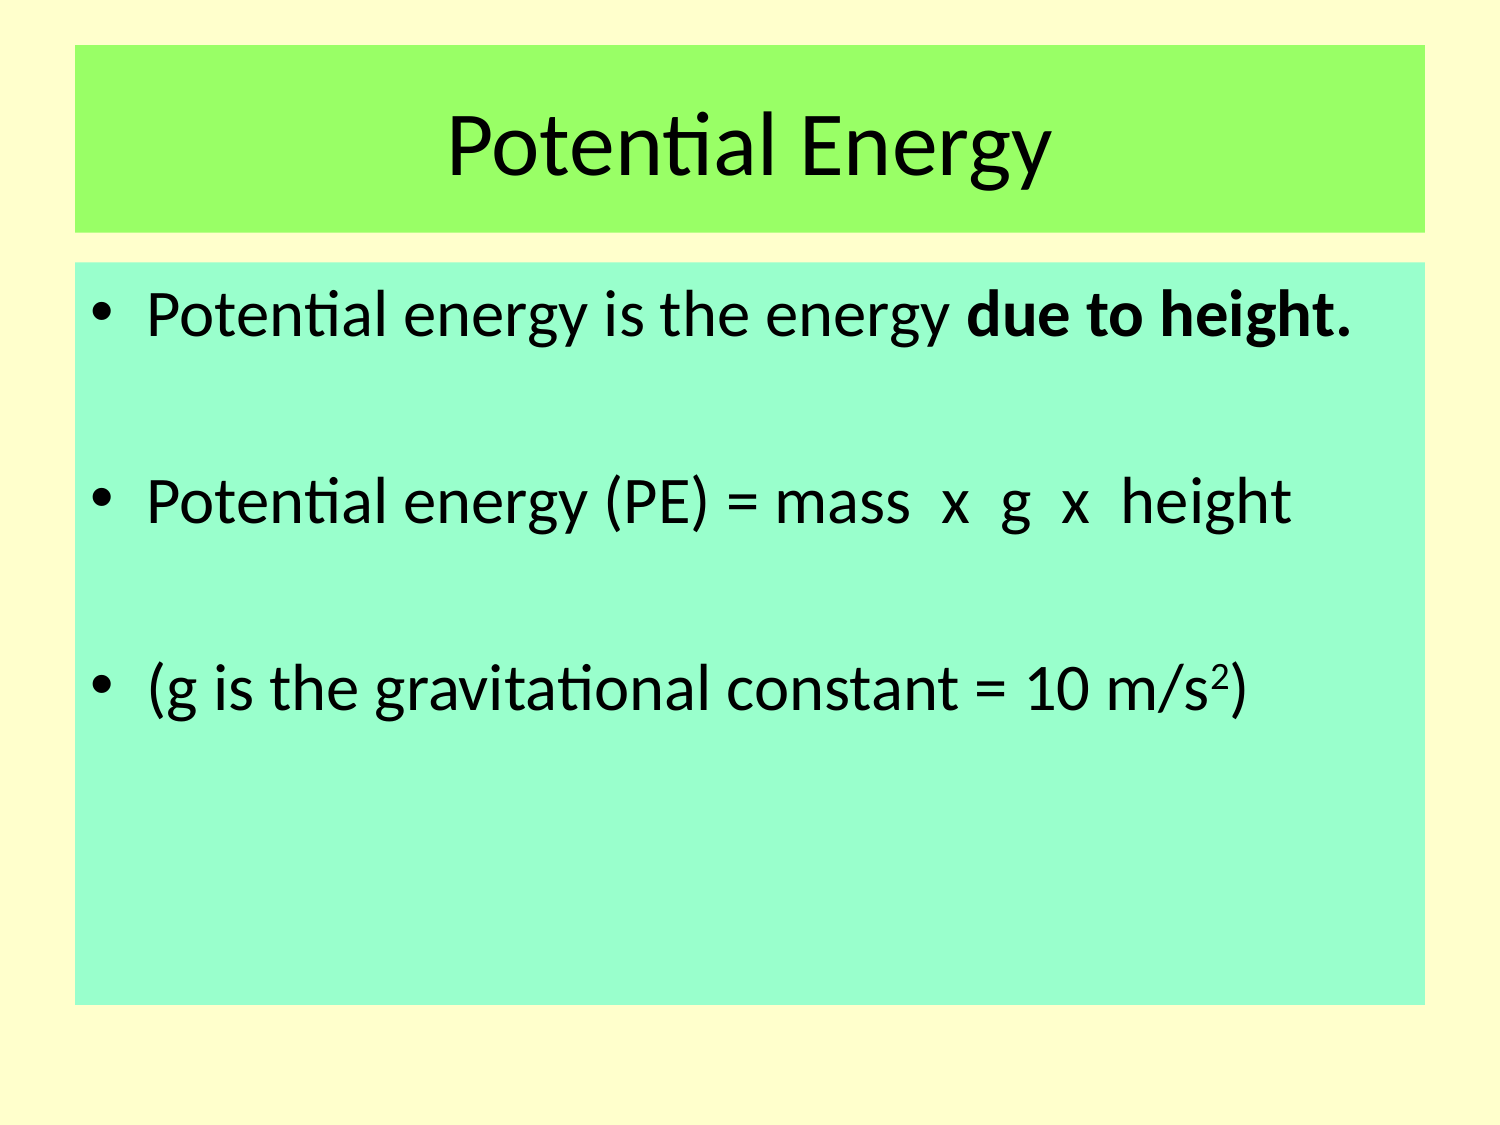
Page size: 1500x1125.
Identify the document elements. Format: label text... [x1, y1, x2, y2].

title Potential Energy [75, 45, 1425, 233]
list Potential energy is the energy due to height. Potential energy (PE) = mass x g x height (g is the gravitational constant = 10 m/s2) [75, 262, 1425, 1005]
